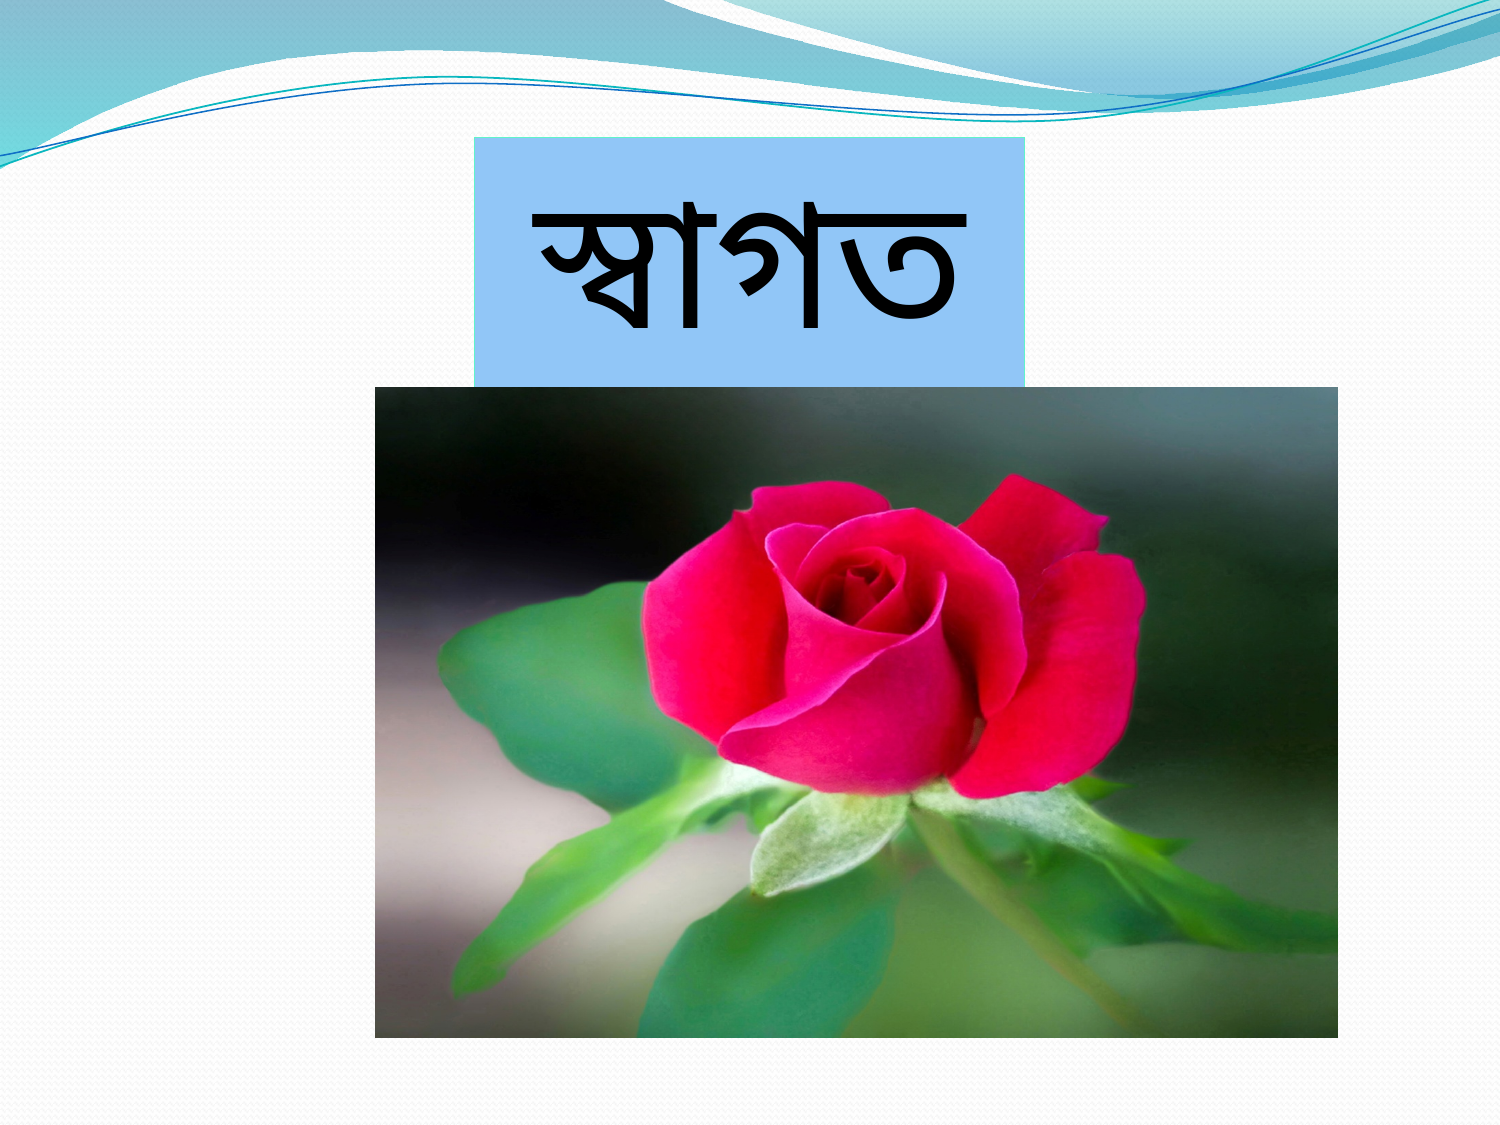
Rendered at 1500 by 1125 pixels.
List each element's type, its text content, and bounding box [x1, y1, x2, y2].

text_box স্বাগতম [474, 137, 1025, 386]
picture [374, 387, 1338, 1038]
